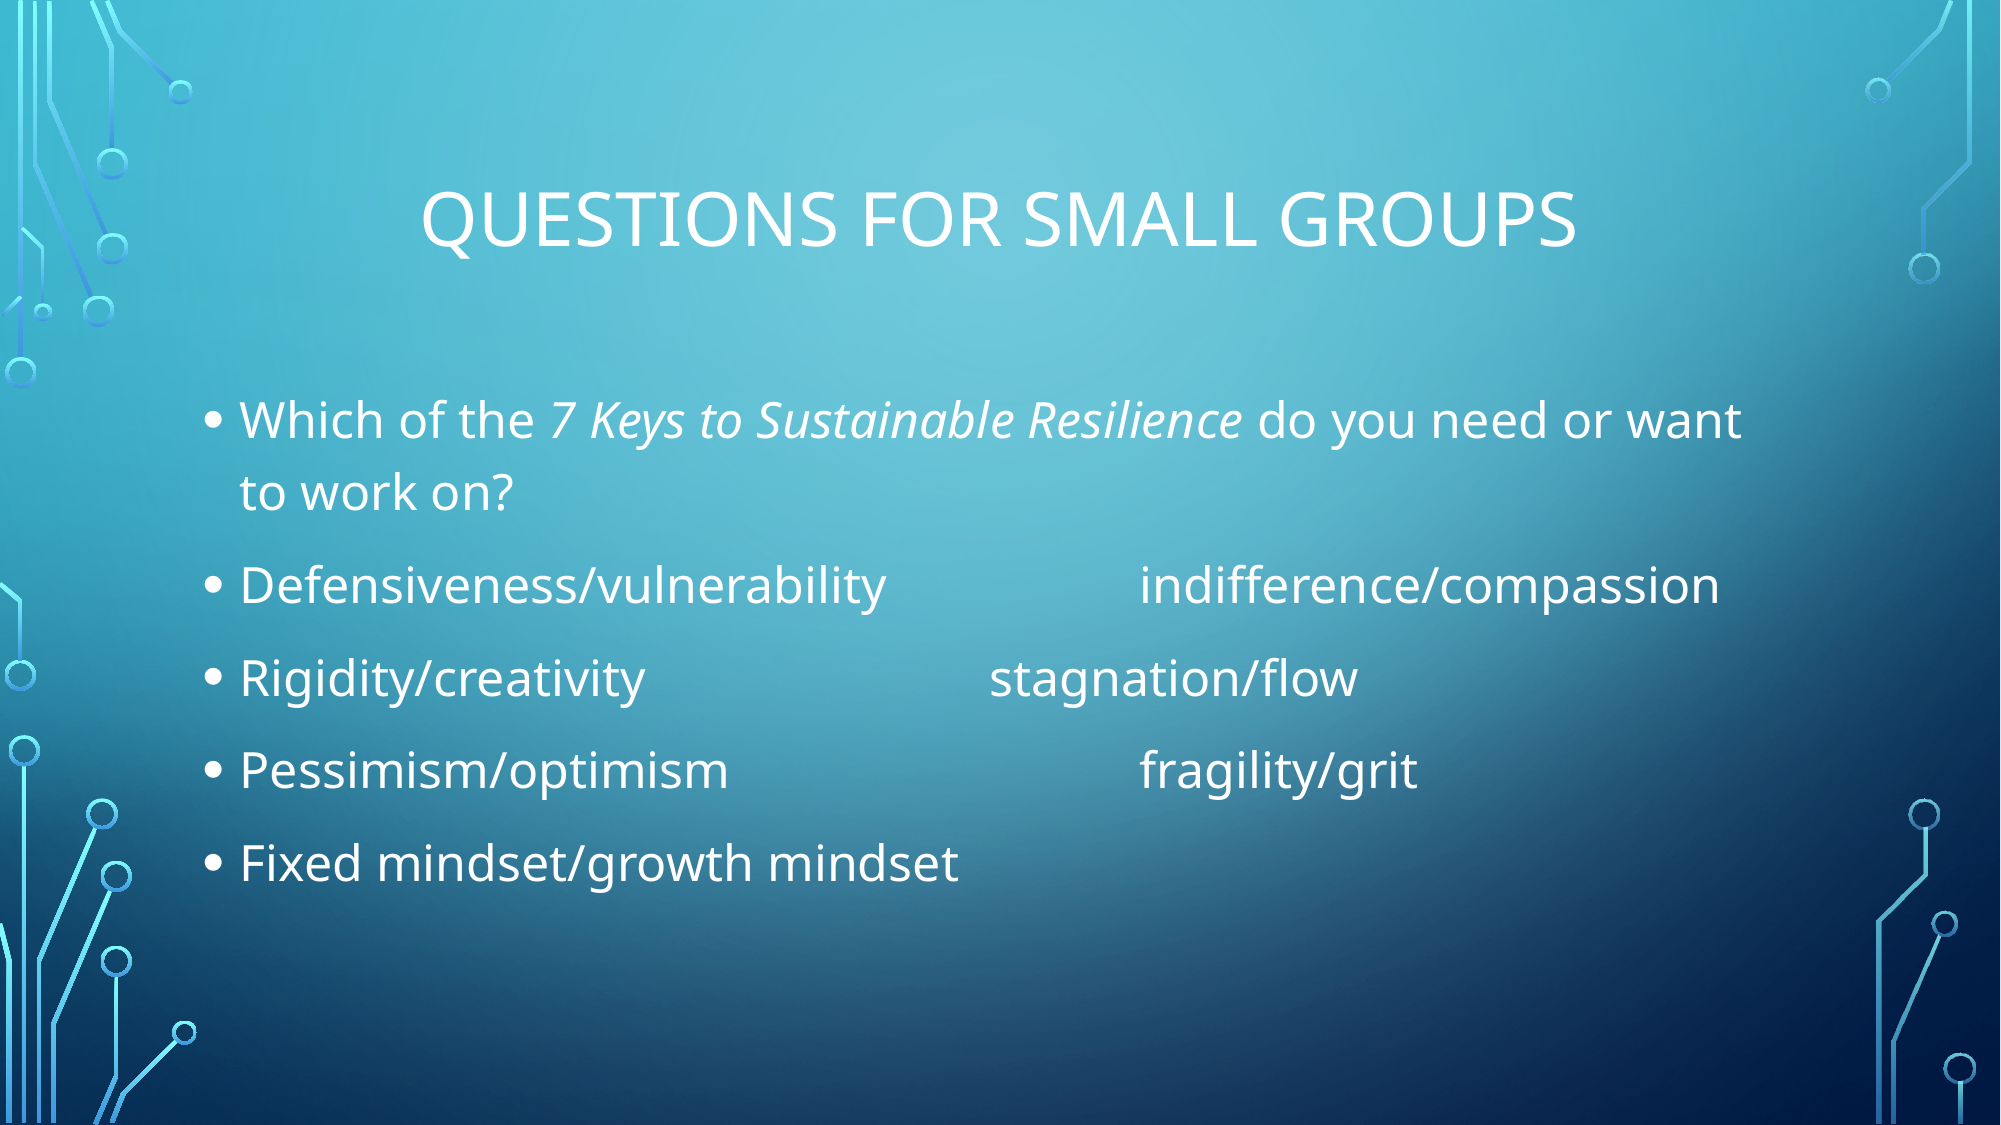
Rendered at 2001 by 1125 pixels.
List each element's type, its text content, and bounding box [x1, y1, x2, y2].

list Which of the 7 Keys to Sustainable Resilience do you need or want to work on? Defensiveness/vulnerability indifference/compassion Rigidity/creativity stagnation/flow Pessimism/optimism fragility/grit Fixed mindset/growth mindset [187, 369, 1813, 950]
title Questions for small groups [187, 101, 1813, 344]
